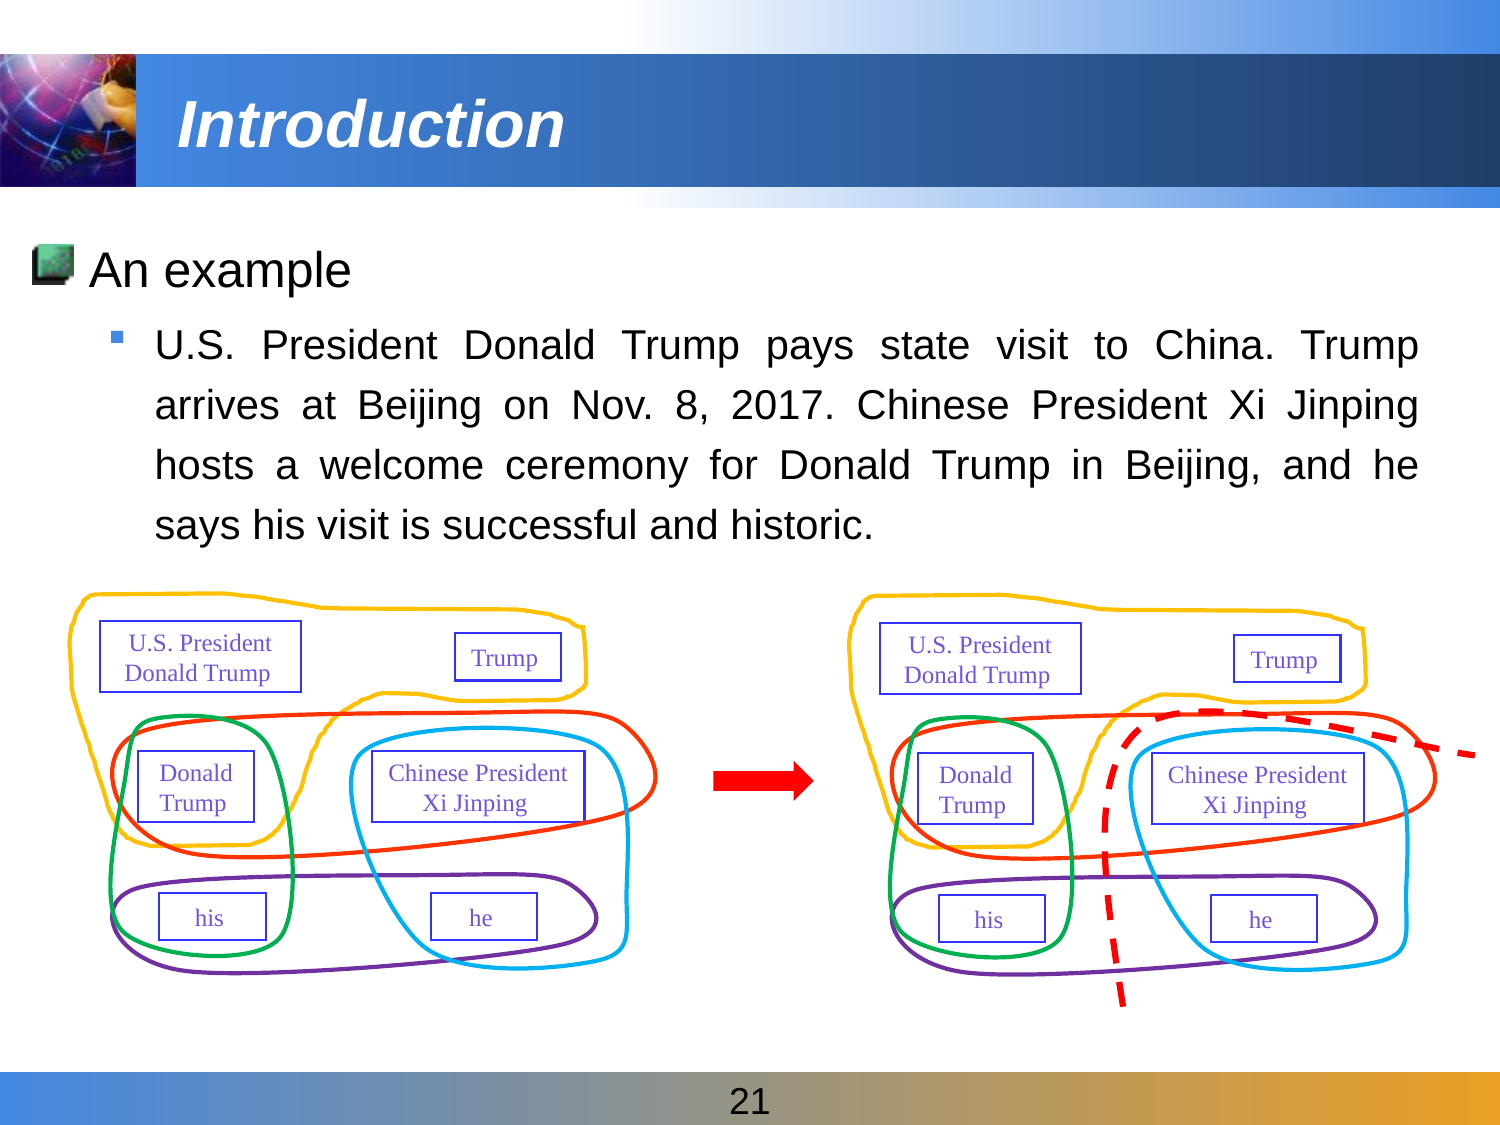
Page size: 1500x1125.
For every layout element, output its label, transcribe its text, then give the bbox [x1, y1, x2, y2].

text_box [888, 716, 1074, 959]
text_box [1179, 950, 1228, 968]
text_box [111, 734, 132, 804]
text_box [1204, 805, 1409, 971]
text_box [848, 593, 1367, 827]
picture [32, 244, 74, 285]
text_box [1407, 784, 1436, 814]
list An example U.S. President Donald Trump pays state visit to China. Trump arrives at Beijing on Nov. 8, 2017. Chinese President Xi Jinping hosts a welcome ceremony for Donald Trump in Beijing, and he says his visit is successful and historic. [17, 207, 1436, 1059]
title Introduction [162, 74, 1476, 168]
text_box [890, 876, 1117, 976]
picture [0, 54, 136, 187]
text_box [223, 710, 657, 858]
text_box [349, 726, 629, 970]
text_box [1002, 713, 1169, 859]
text_box [713, 760, 814, 802]
text_box [890, 736, 911, 805]
text_box [1257, 711, 1423, 745]
text_box [1103, 710, 1475, 1007]
text_box [111, 874, 450, 975]
text_box [68, 592, 588, 825]
text_box [109, 714, 294, 958]
